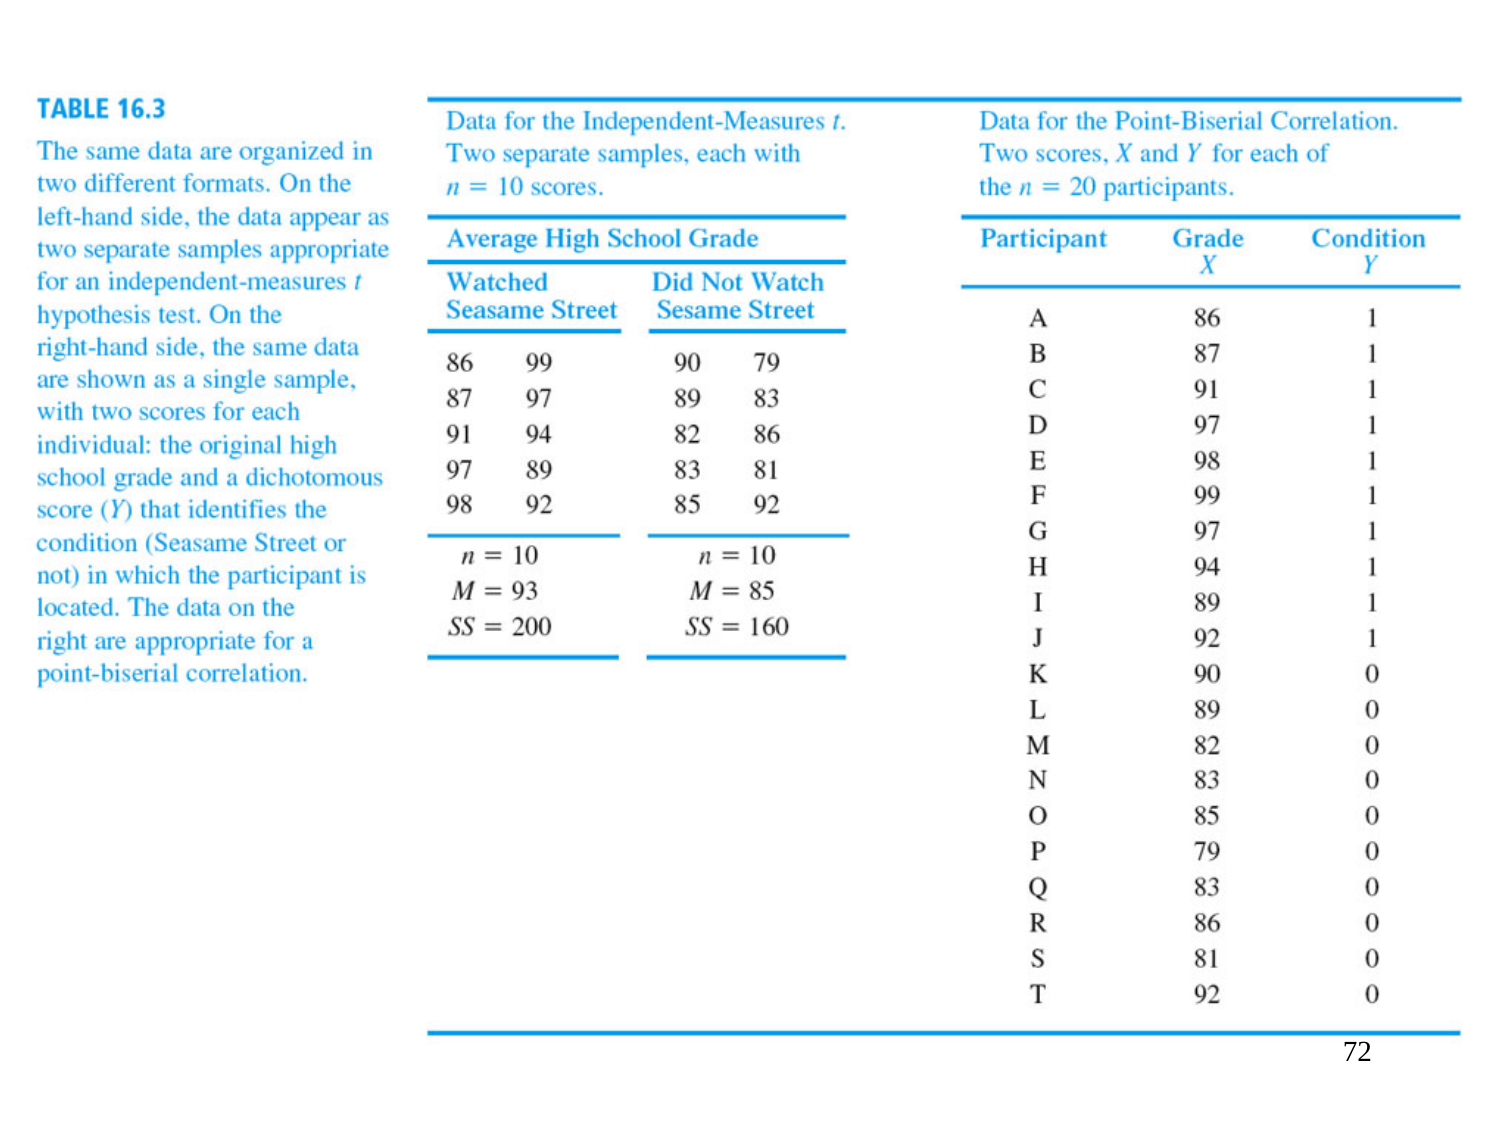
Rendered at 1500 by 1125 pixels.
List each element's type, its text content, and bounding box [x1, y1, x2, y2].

slide_number 72 [1074, 1053, 1388, 1101]
picture [14, 78, 1486, 1046]
